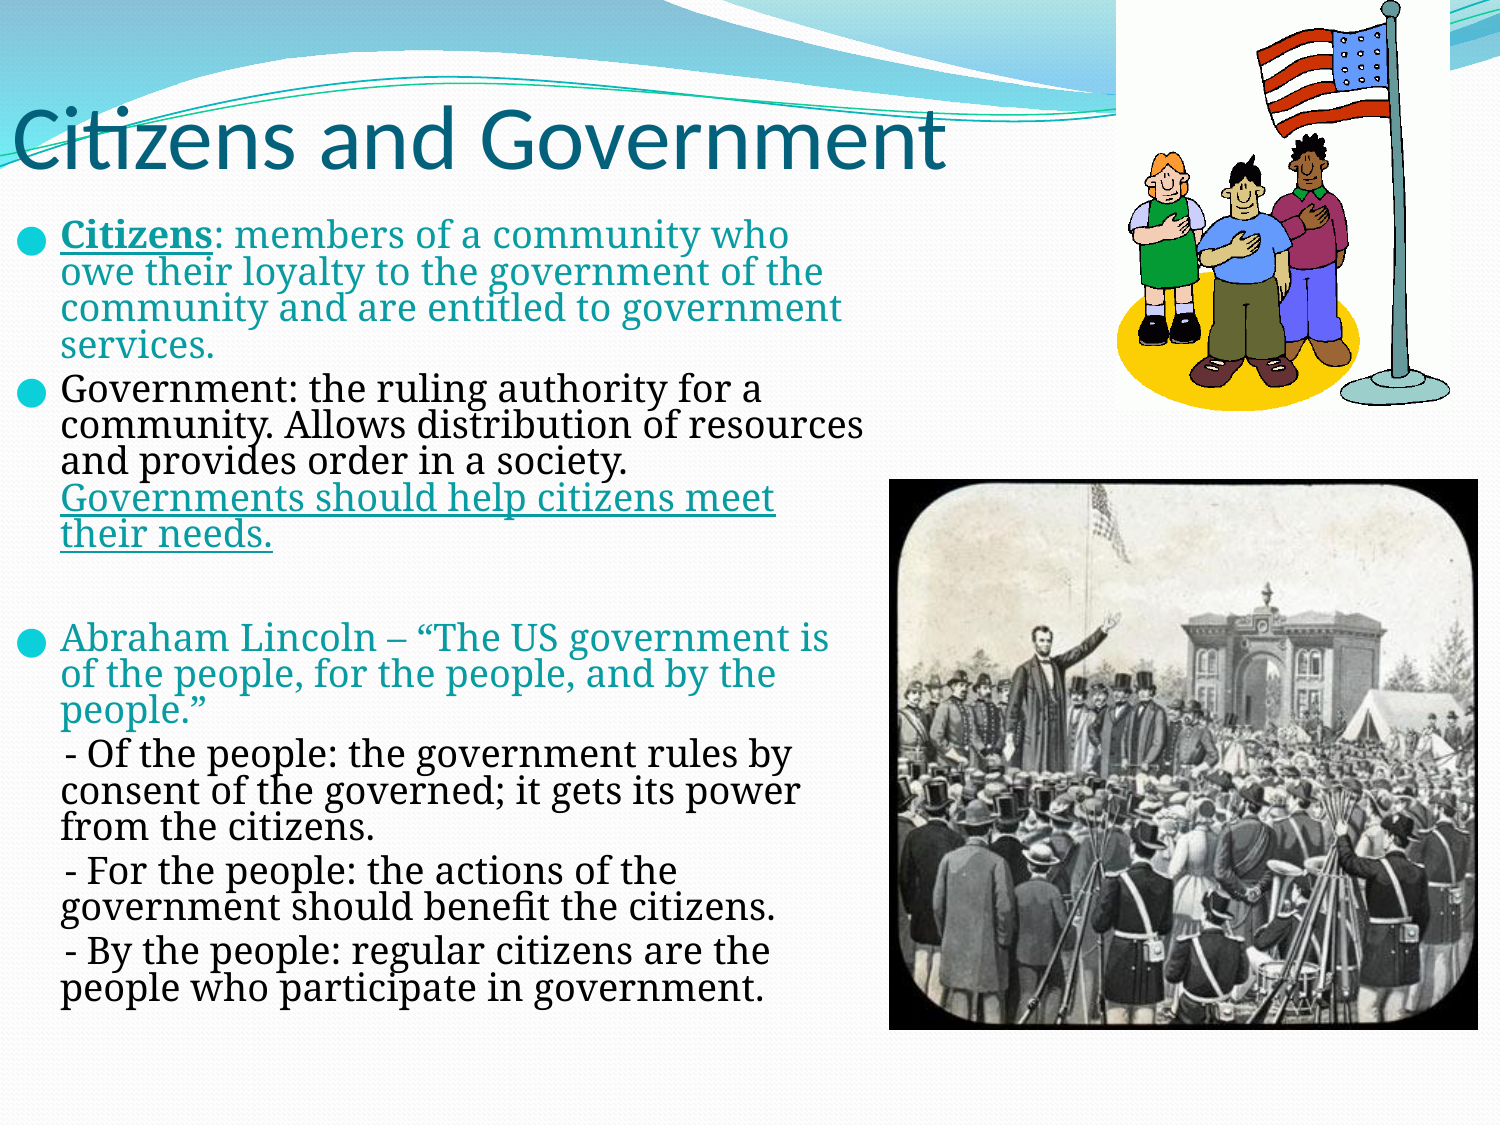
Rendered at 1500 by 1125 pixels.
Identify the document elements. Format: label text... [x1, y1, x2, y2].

title Citizens and Government [12, 50, 1110, 188]
list Citizens: members of a community who owe their loyalty to the government of the community and are entitled to government services. Government: the ruling authority for a community. Allows distribution of resources and provides order in a society. Governments should help citizens meet their needs. Abraham Lincoln – “The US government is of the people, for the people, and by the people.” - Of the people: the government rules by consent of the governed; it gets its power from the citizens. - For the people: the actions of the government should benefit the citizens. - By the people: regular citizens are the people who participate in government. [0, 212, 890, 1100]
picture [0, 0, 1500, 1125]
